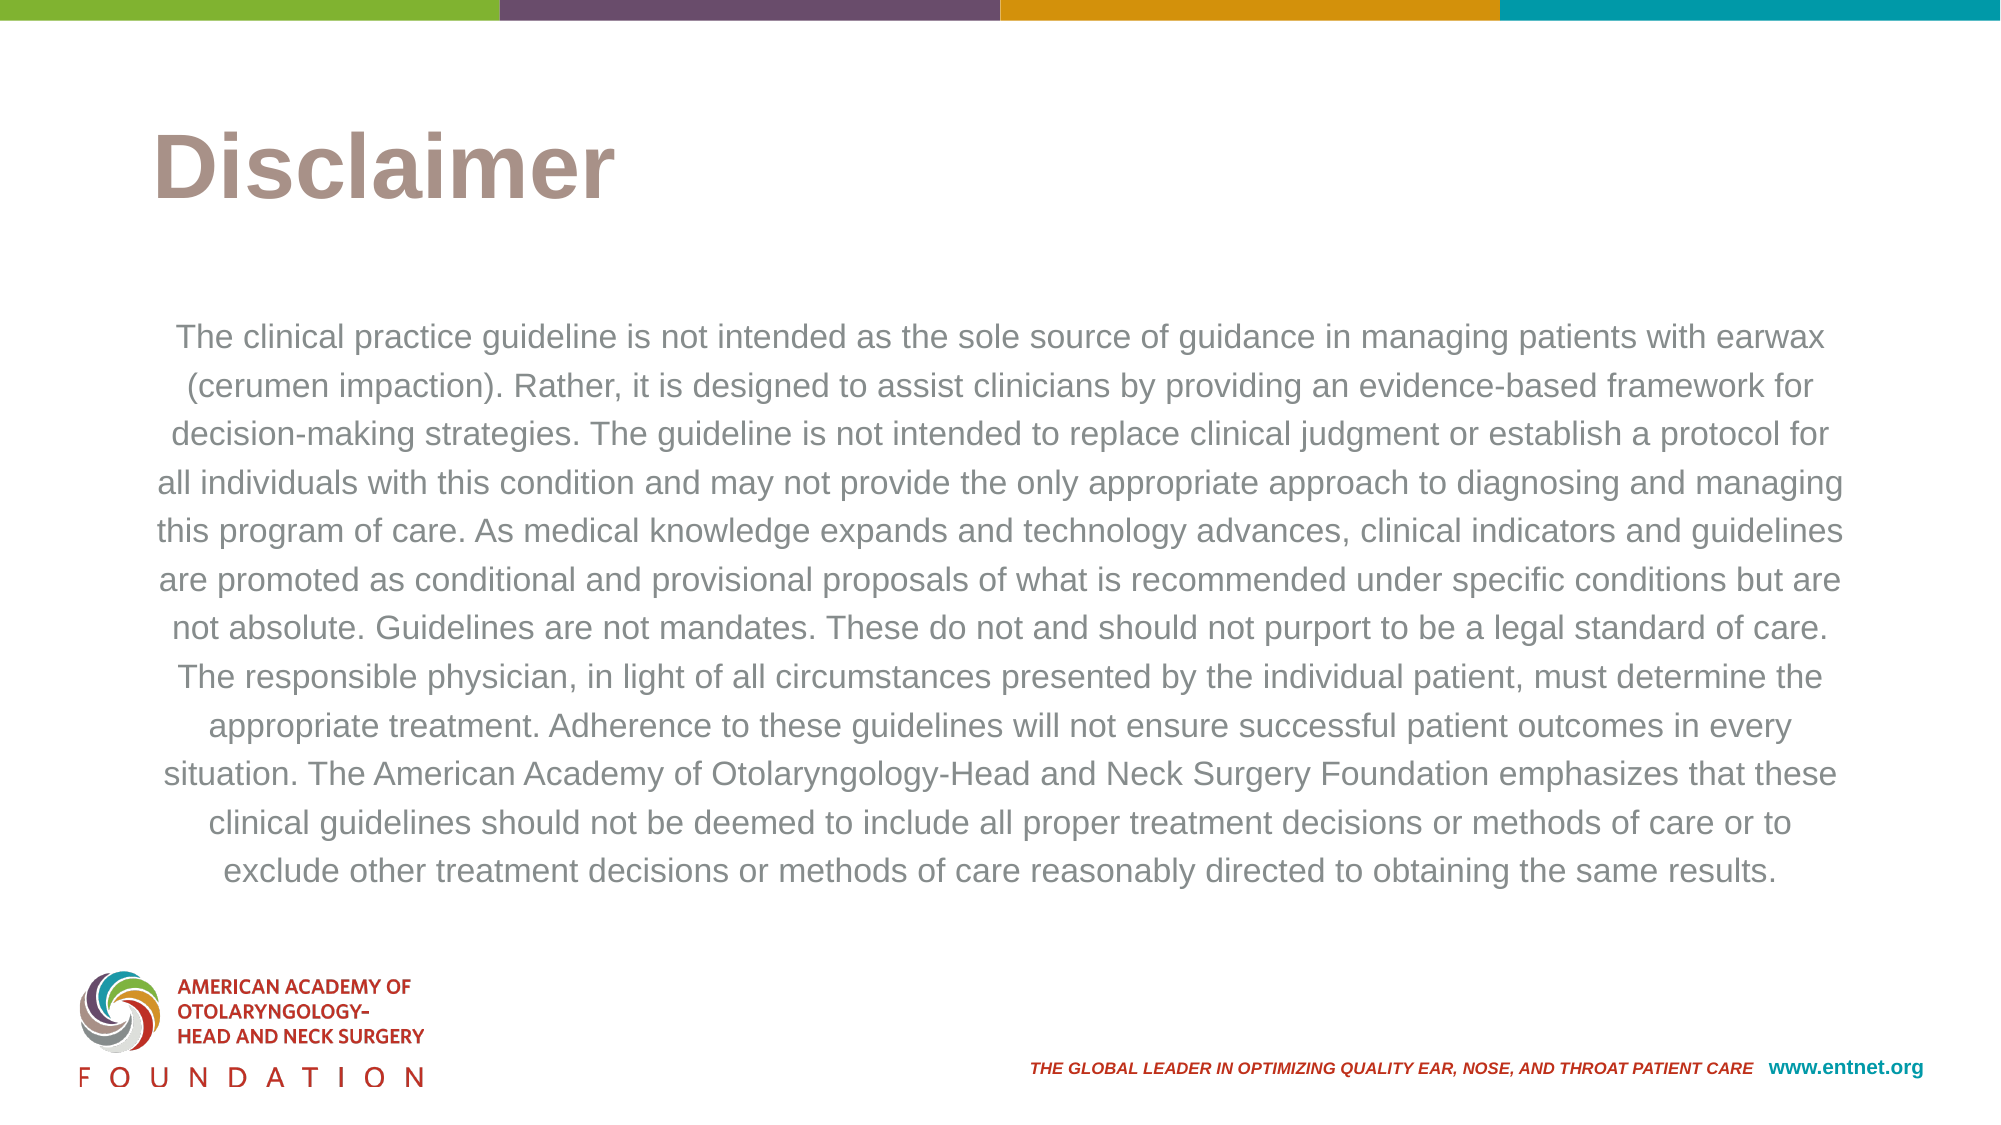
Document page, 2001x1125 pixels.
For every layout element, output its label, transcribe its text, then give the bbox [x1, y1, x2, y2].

title Disclaimer [137, 59, 1863, 278]
list The clinical practice guideline is not intended as the sole source of guidance in managing patients with earwax (cerumen impaction). Rather, it is designed to assist clinicians by providing an evidence-based framework for decision-making strategies. The guideline is not intended to replace clinical judgment or establish a protocol for all individuals with this condition and may not provide the only appropriate approach to diagnosing and managing this program of care. As medical knowledge expands and technology advances, clinical indicators and guidelines are promoted as conditional and provisional proposals of what is recommended under specific conditions but are not absolute. Guidelines are not mandates. These do not and should not purport to be a legal standard of care. The responsible physician, in light of all circumstances presented by the individual patient, must determine the appropriate treatment. Adherence to these guidelines will not ensure successful patient outcomes in every situation. The American Academy of Otolaryngology-Head and Neck Surgery Foundation emphasizes that these clinical guidelines should not be deemed to include all proper treatment decisions or methods of care or to exclude other treatment decisions or methods of care reasonably directed to obtaining the same results. [137, 299, 1863, 950]
